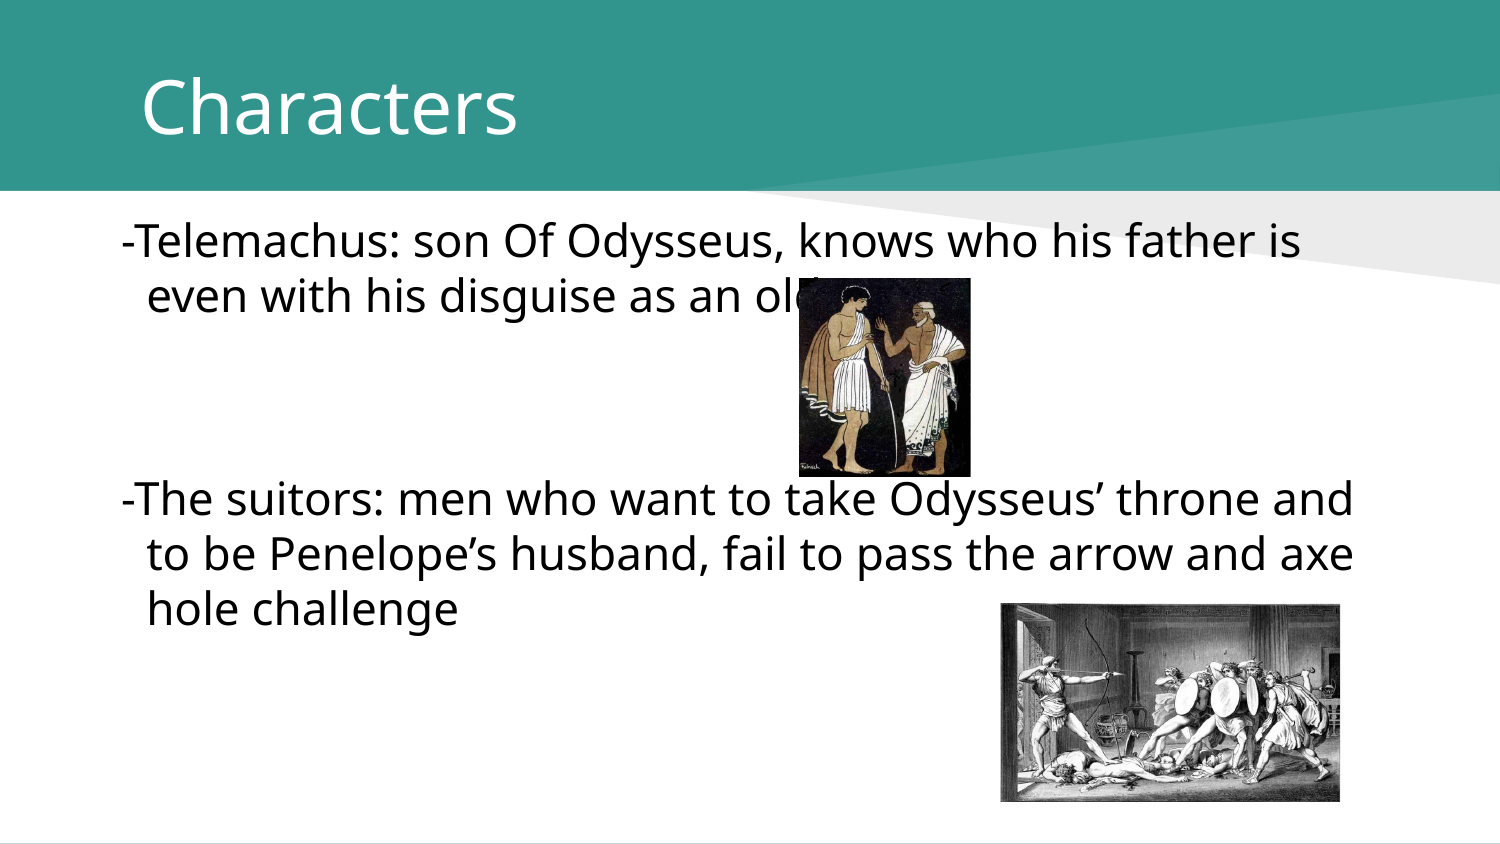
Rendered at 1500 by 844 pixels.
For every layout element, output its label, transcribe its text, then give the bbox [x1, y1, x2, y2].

text_box [799, 278, 971, 477]
title Characters [75, 33, 1425, 175]
text_box [1000, 603, 1341, 802]
list -Telemachus: son Of Odysseus, knows who his father is even with his disguise as an old man -The suitors: men who want to take Odysseus’ throne and to be Penelope’s husband, fail to pass the arrow and axe hole challenge [75, 196, 1425, 808]
